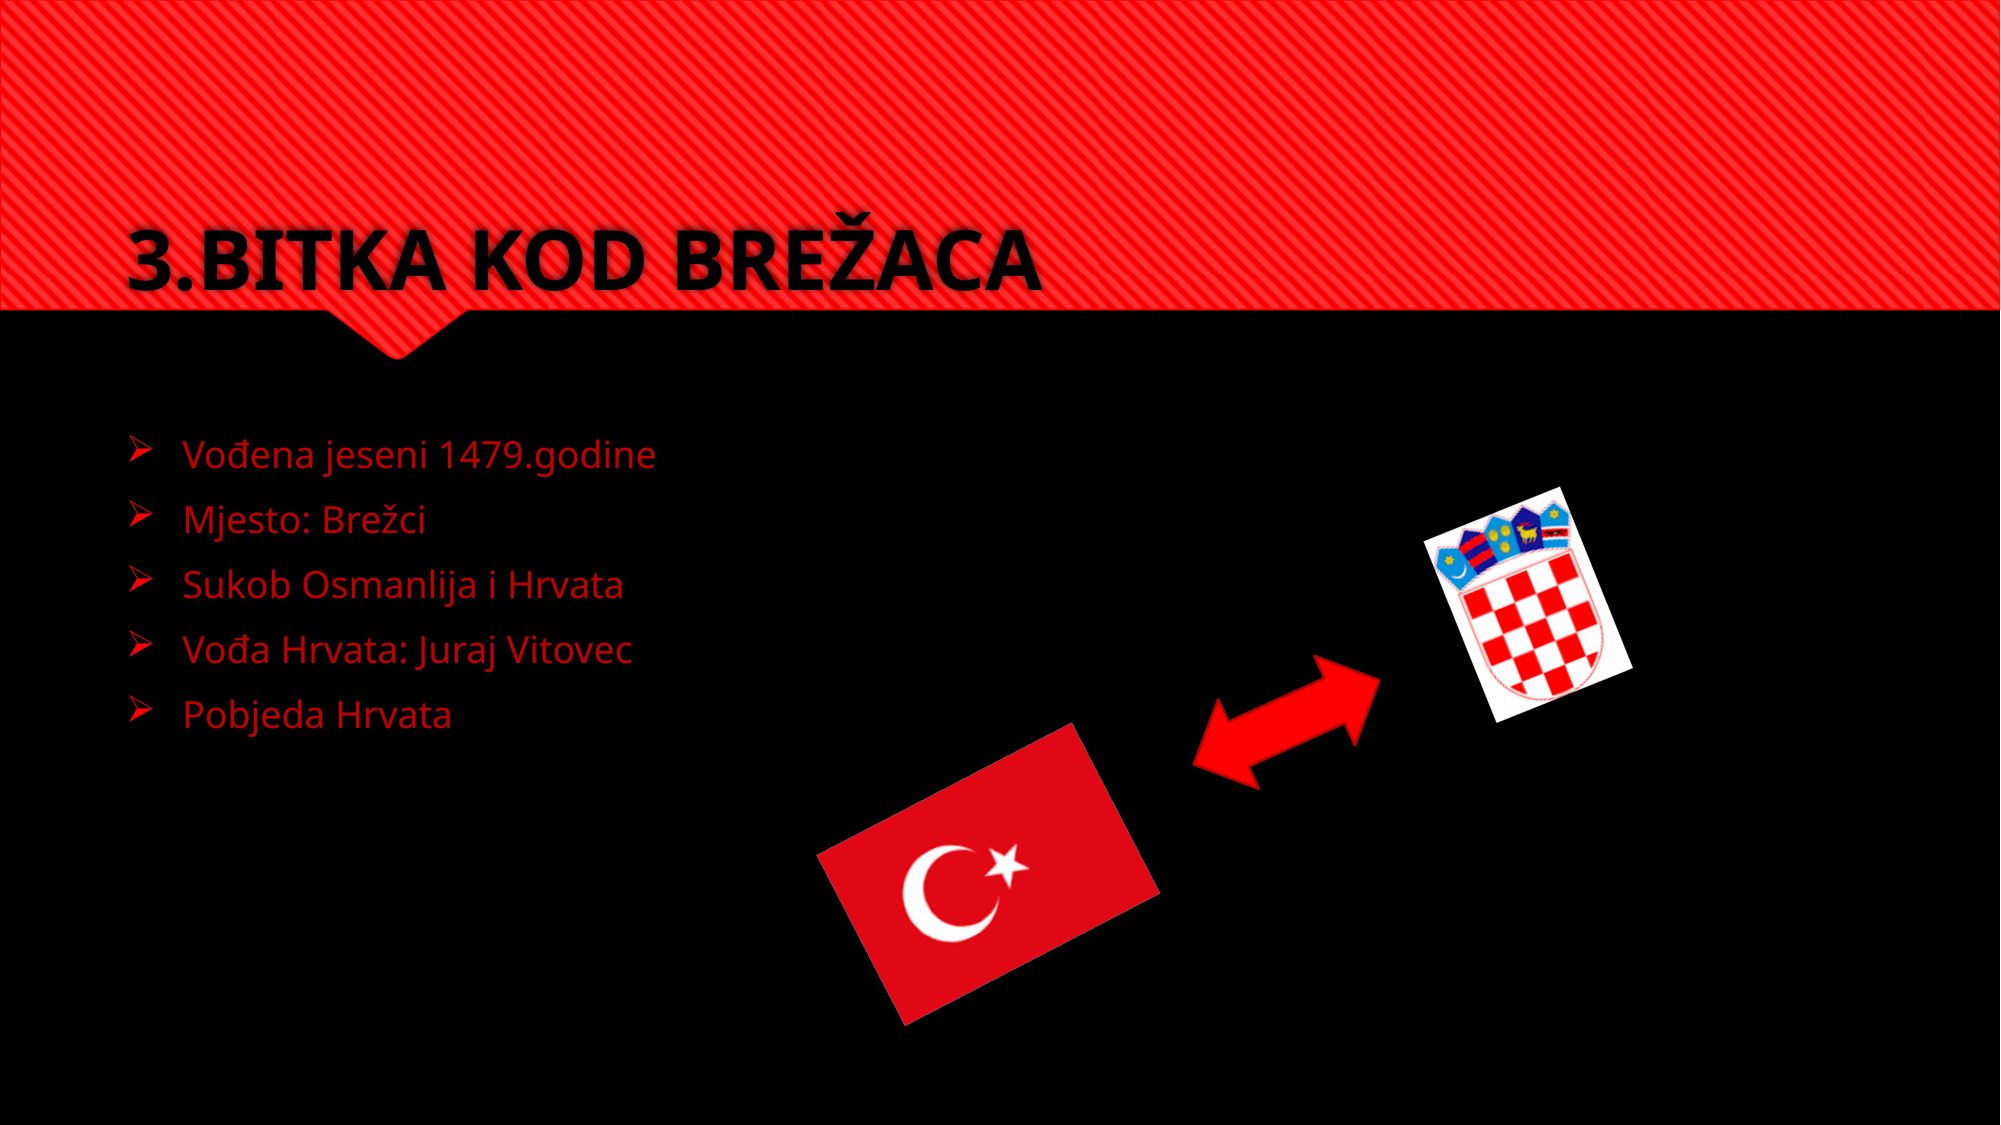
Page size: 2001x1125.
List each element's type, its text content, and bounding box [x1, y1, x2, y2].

title 3.BITKA KOD BREŽACA [111, 97, 1522, 315]
list Vođena jeseni 1479.godine Mjesto: Brežci Sukob Osmanlija i Hrvata Vođa Hrvata: Juraj Vitovec Pobjeda Hrvata [111, 354, 1522, 944]
text_box [1192, 654, 1381, 790]
picture [1425, 487, 1632, 722]
picture [818, 724, 1159, 1025]
